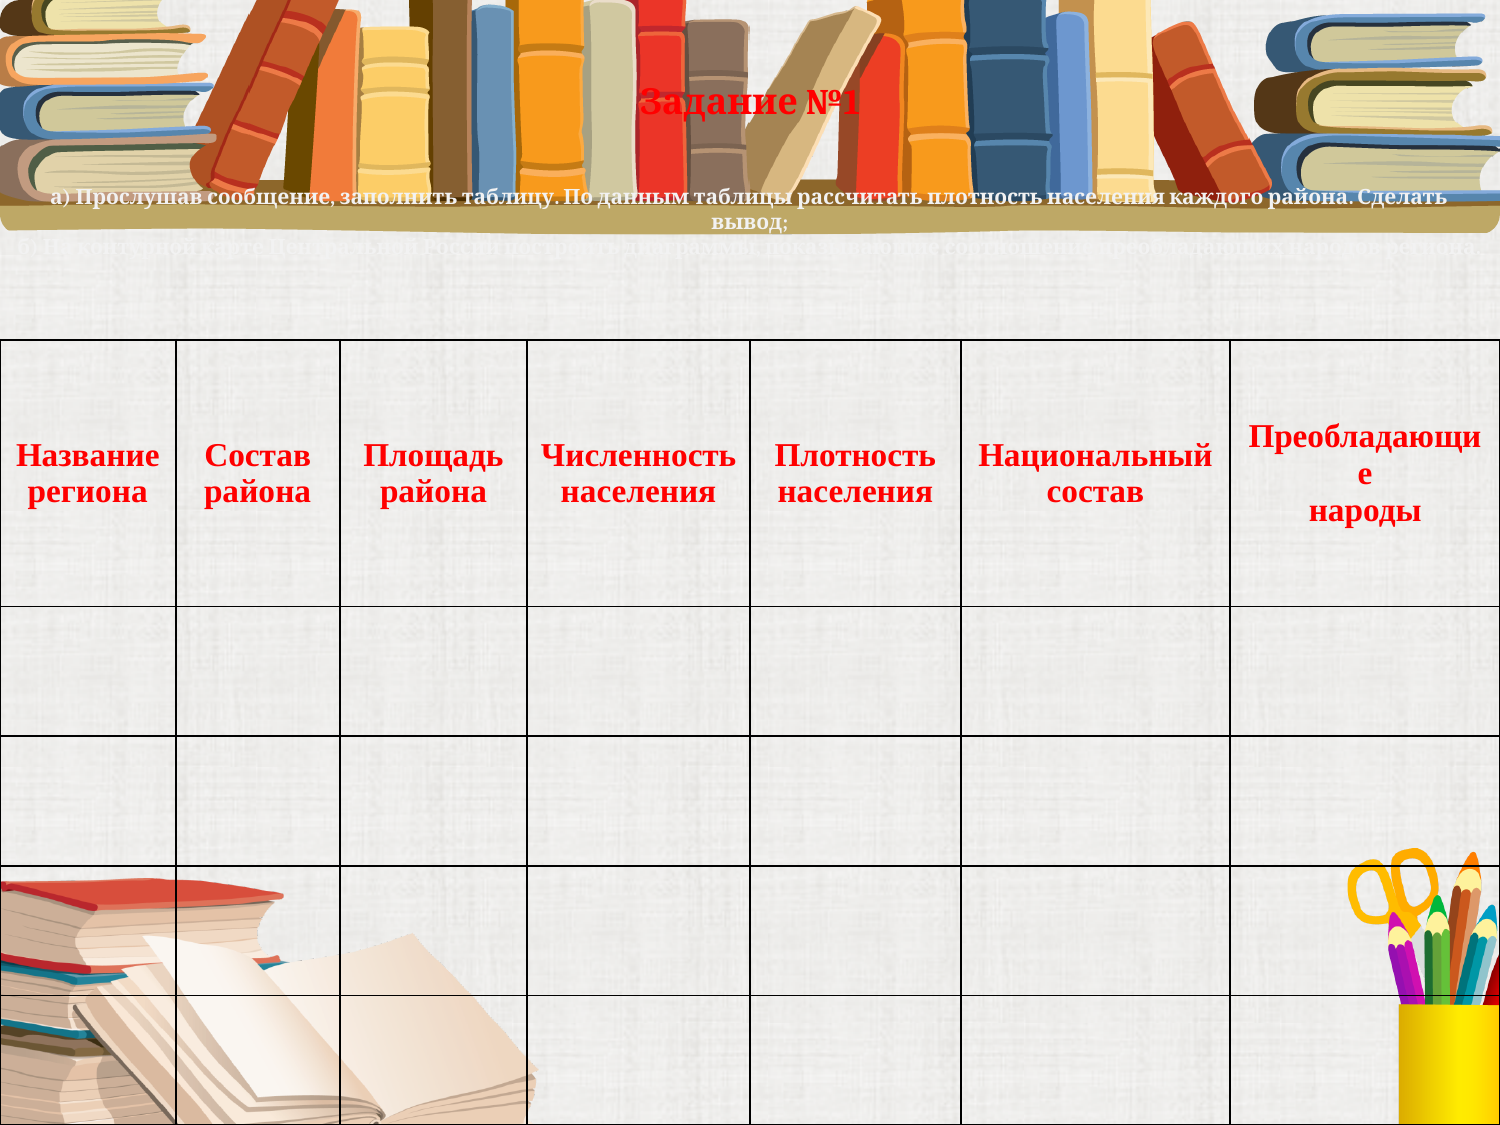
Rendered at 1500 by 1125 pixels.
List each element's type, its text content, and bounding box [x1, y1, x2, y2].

table_cell [1, 867, 175, 995]
table_cell [1, 737, 175, 865]
table_cell [528, 996, 749, 1124]
table_cell [1231, 737, 1499, 865]
picture [0, 0, 1500, 58]
table_cell [177, 737, 339, 865]
table_header Состав района [177, 341, 339, 606]
table_cell [1231, 607, 1499, 735]
table_cell [341, 867, 526, 995]
table_cell [341, 737, 526, 865]
table_cell [1231, 996, 1499, 1124]
table_header Название региона [1, 341, 175, 606]
table_header Численность населения [528, 341, 749, 606]
table_cell [962, 996, 1229, 1124]
table_cell [528, 867, 749, 995]
table_header Площадь района [341, 341, 526, 606]
table_cell [177, 867, 339, 995]
table_cell [751, 867, 960, 995]
table_cell [751, 996, 960, 1124]
table_cell [1, 996, 175, 1124]
table_cell [962, 607, 1229, 735]
table_header Национальный состав [962, 341, 1229, 606]
table_cell [962, 867, 1229, 995]
table_cell [528, 737, 749, 865]
table_cell [528, 607, 749, 735]
title Задание №1 а) Прослушав сообщение, заполнить таблицу. По данным таблицы рассчитать плотность населения каждого района. Сделать вывод; б) На контурной карте Центральной России построить диаграммы, показывающие соотношение преобладающих народов региона. [0, 58, 1500, 339]
table_header Преобладающие народы [1231, 341, 1499, 606]
table_cell [751, 607, 960, 735]
table_cell [341, 996, 526, 1124]
table_cell [751, 737, 960, 865]
table_cell [177, 996, 339, 1124]
table_cell [1231, 867, 1499, 995]
table_cell [177, 607, 339, 735]
table_cell [962, 737, 1229, 865]
table_header Плотность населения [751, 341, 960, 606]
table_cell [1, 607, 175, 735]
table_cell [341, 607, 526, 735]
